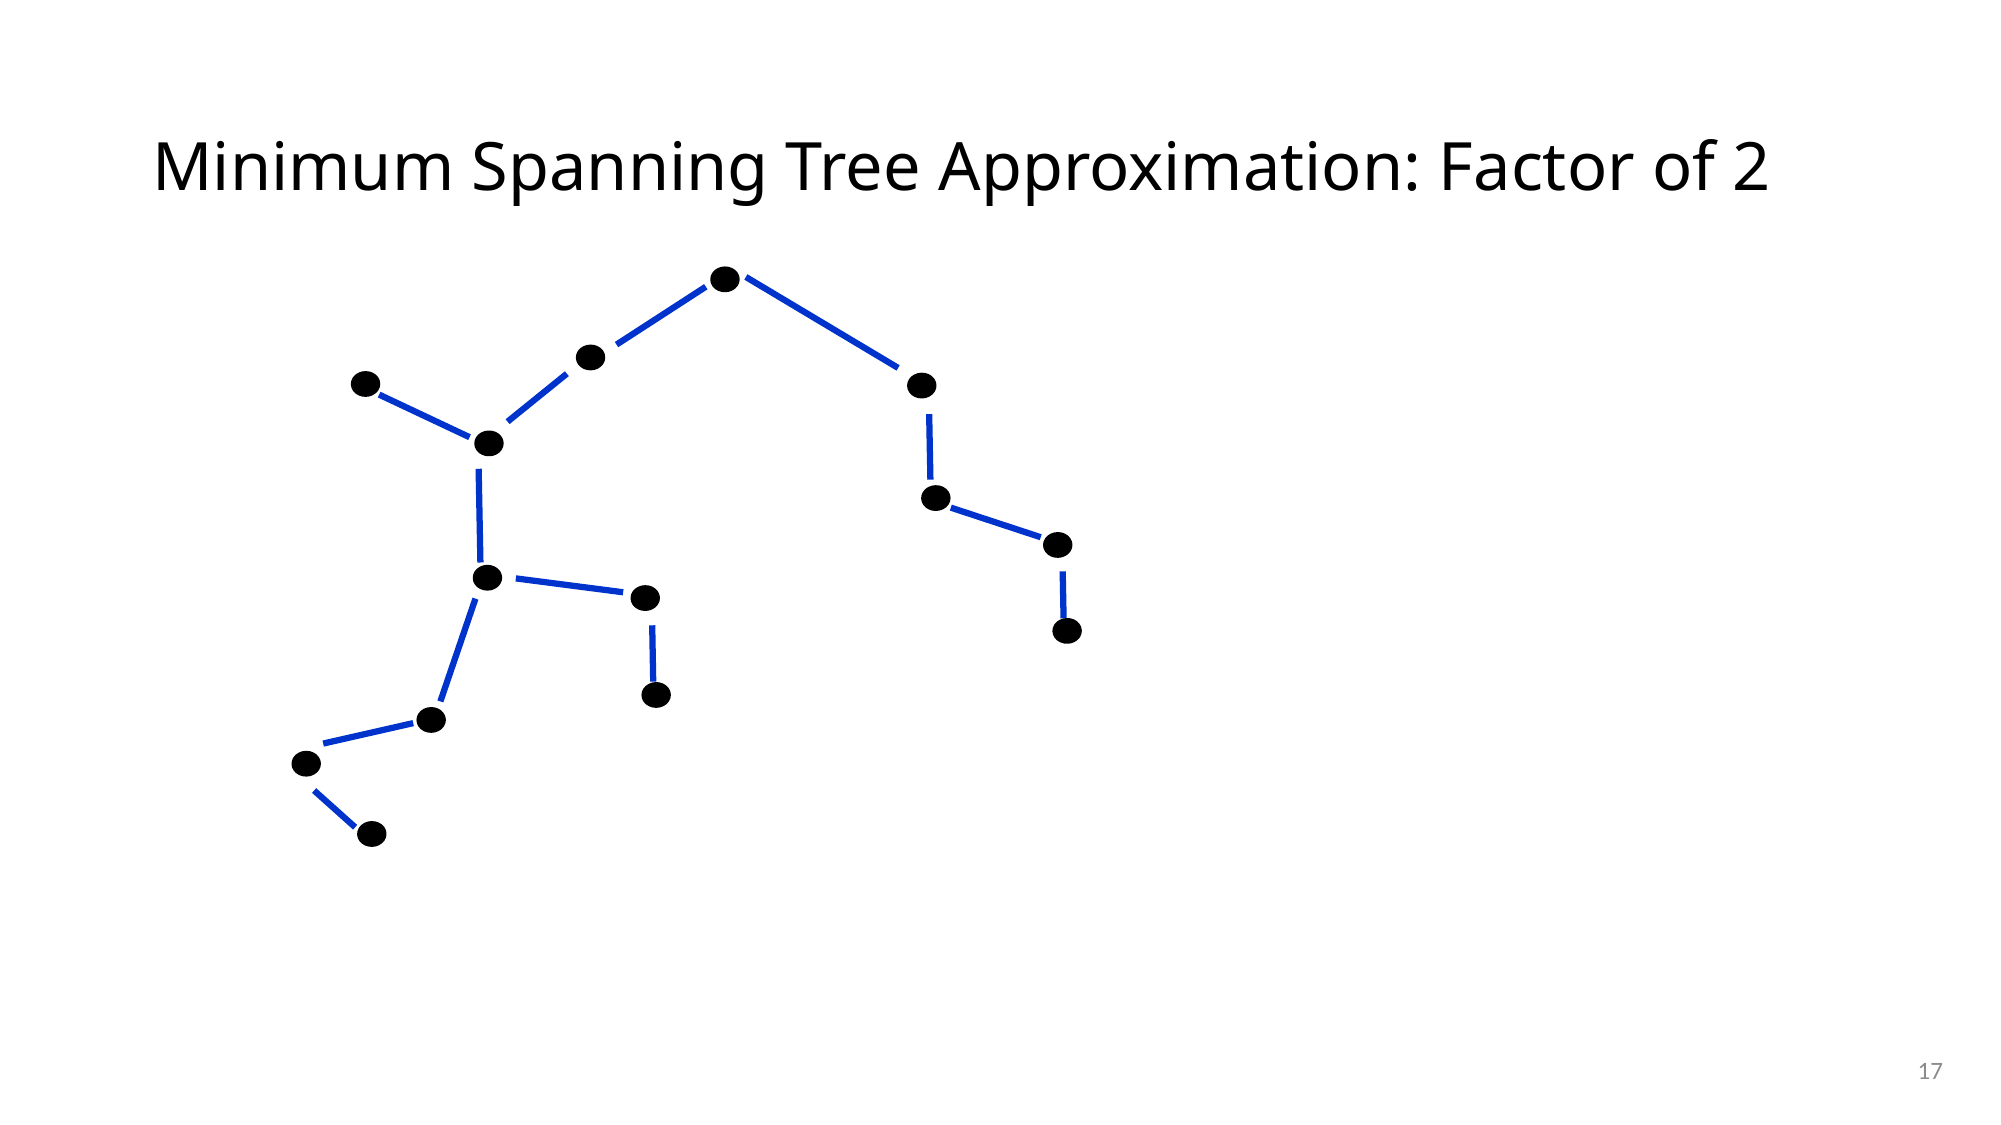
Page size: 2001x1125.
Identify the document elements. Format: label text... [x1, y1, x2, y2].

slide_number 17 [1620, 1039, 1959, 1100]
title Minimum Spanning Tree Approximation: Factor of 2 [137, 59, 1863, 278]
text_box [294, 269, 1079, 844]
